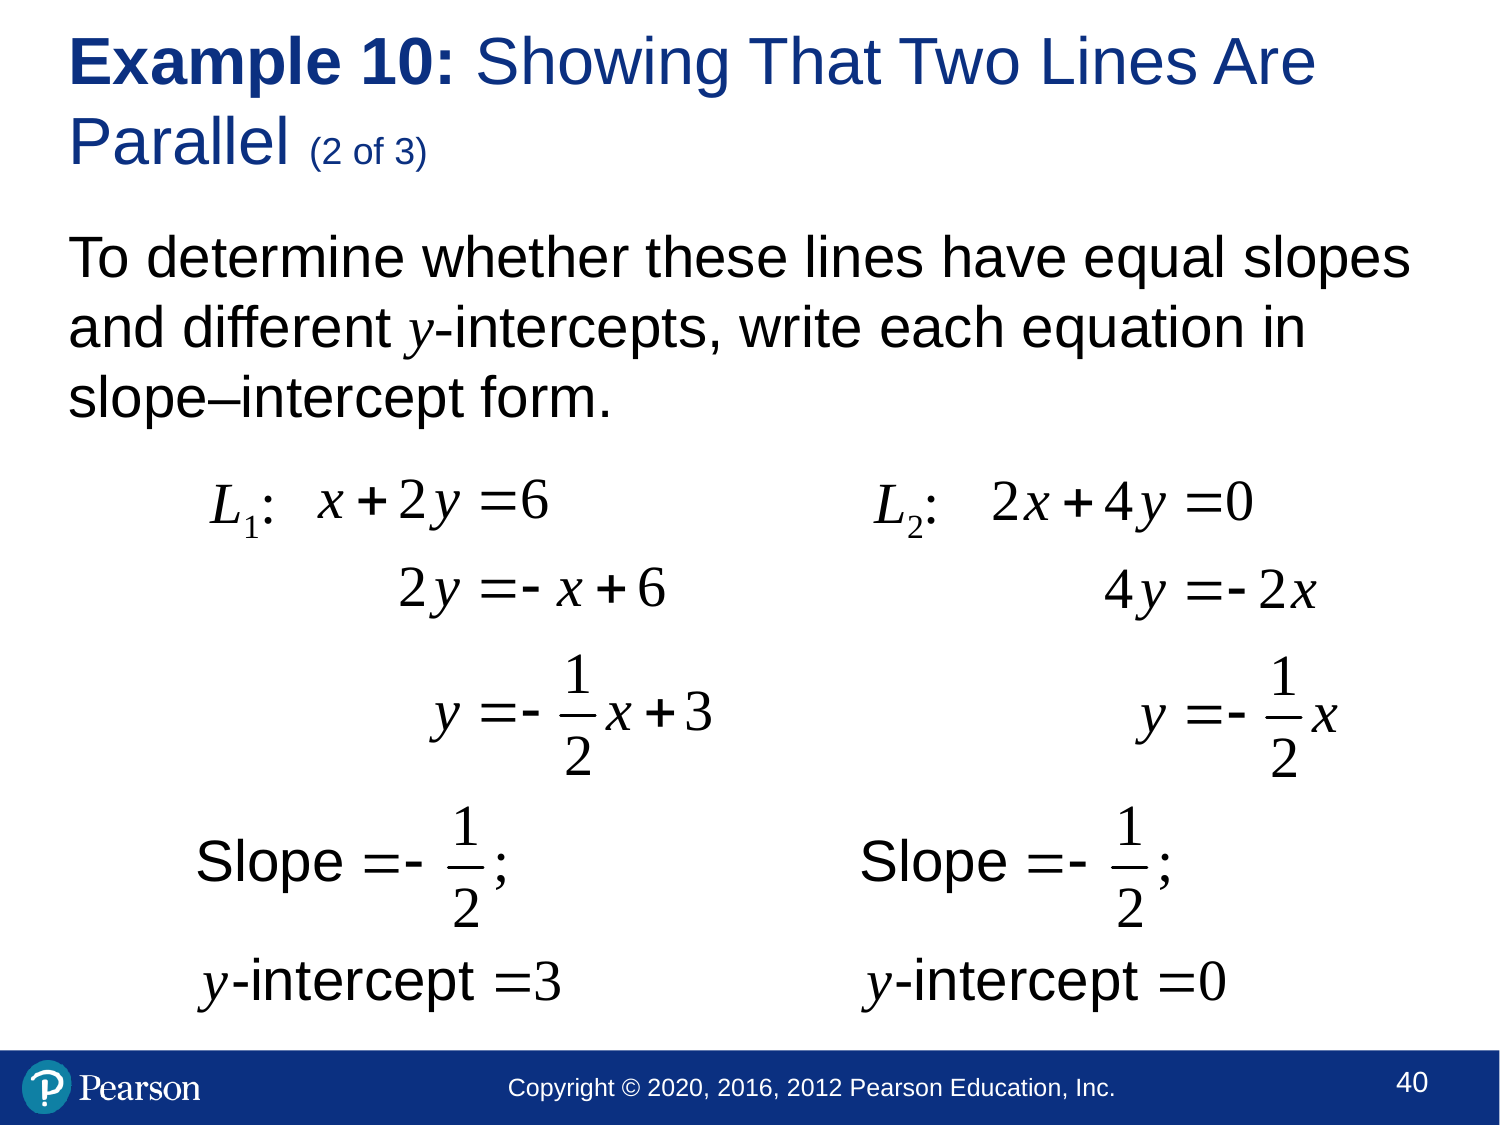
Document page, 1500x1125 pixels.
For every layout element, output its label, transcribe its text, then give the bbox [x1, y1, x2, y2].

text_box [988, 474, 1343, 784]
picture [22, 1060, 200, 1114]
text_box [312, 472, 715, 782]
list To determine whether these lines have equal slopes and different y-intercepts, write each equation in slope–intercept form. [53, 211, 1459, 1041]
title Example 10: Showing That Two Lines Are Parallel (2 of 3) [53, 23, 1459, 173]
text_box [193, 794, 563, 1020]
text_box L1: [195, 457, 292, 553]
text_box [857, 794, 1232, 1020]
text_box L2: [859, 457, 956, 553]
